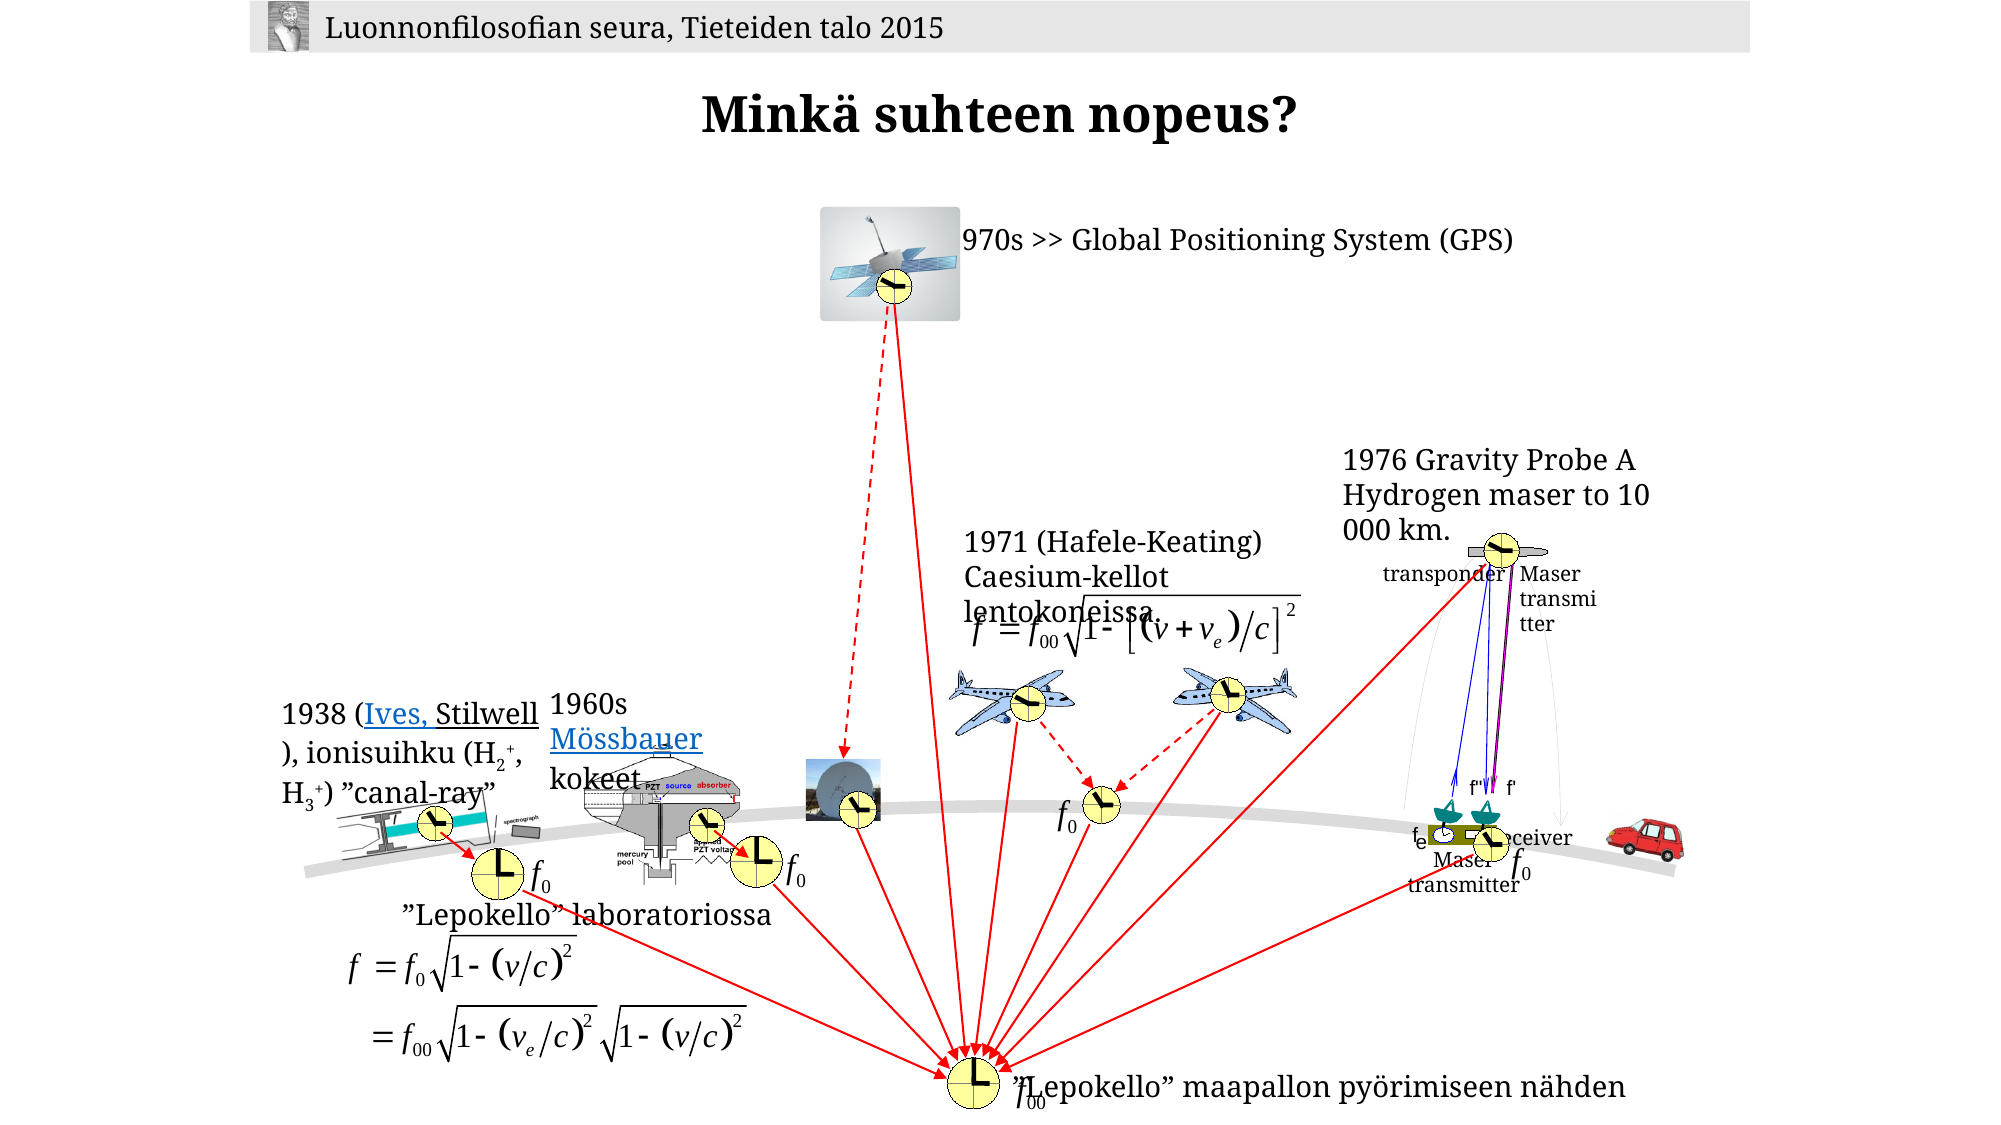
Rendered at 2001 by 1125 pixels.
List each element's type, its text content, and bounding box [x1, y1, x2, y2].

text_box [994, 434, 1715, 1072]
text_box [944, 516, 1320, 840]
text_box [366, 884, 951, 1079]
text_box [974, 712, 1221, 1060]
text_box [249, 0, 1751, 101]
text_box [805, 206, 1504, 1057]
title Minkä suhteen nopeus? [249, 101, 1750, 152]
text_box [534, 678, 810, 884]
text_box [249, 0, 1750, 53]
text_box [947, 1057, 1586, 1116]
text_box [266, 687, 534, 997]
